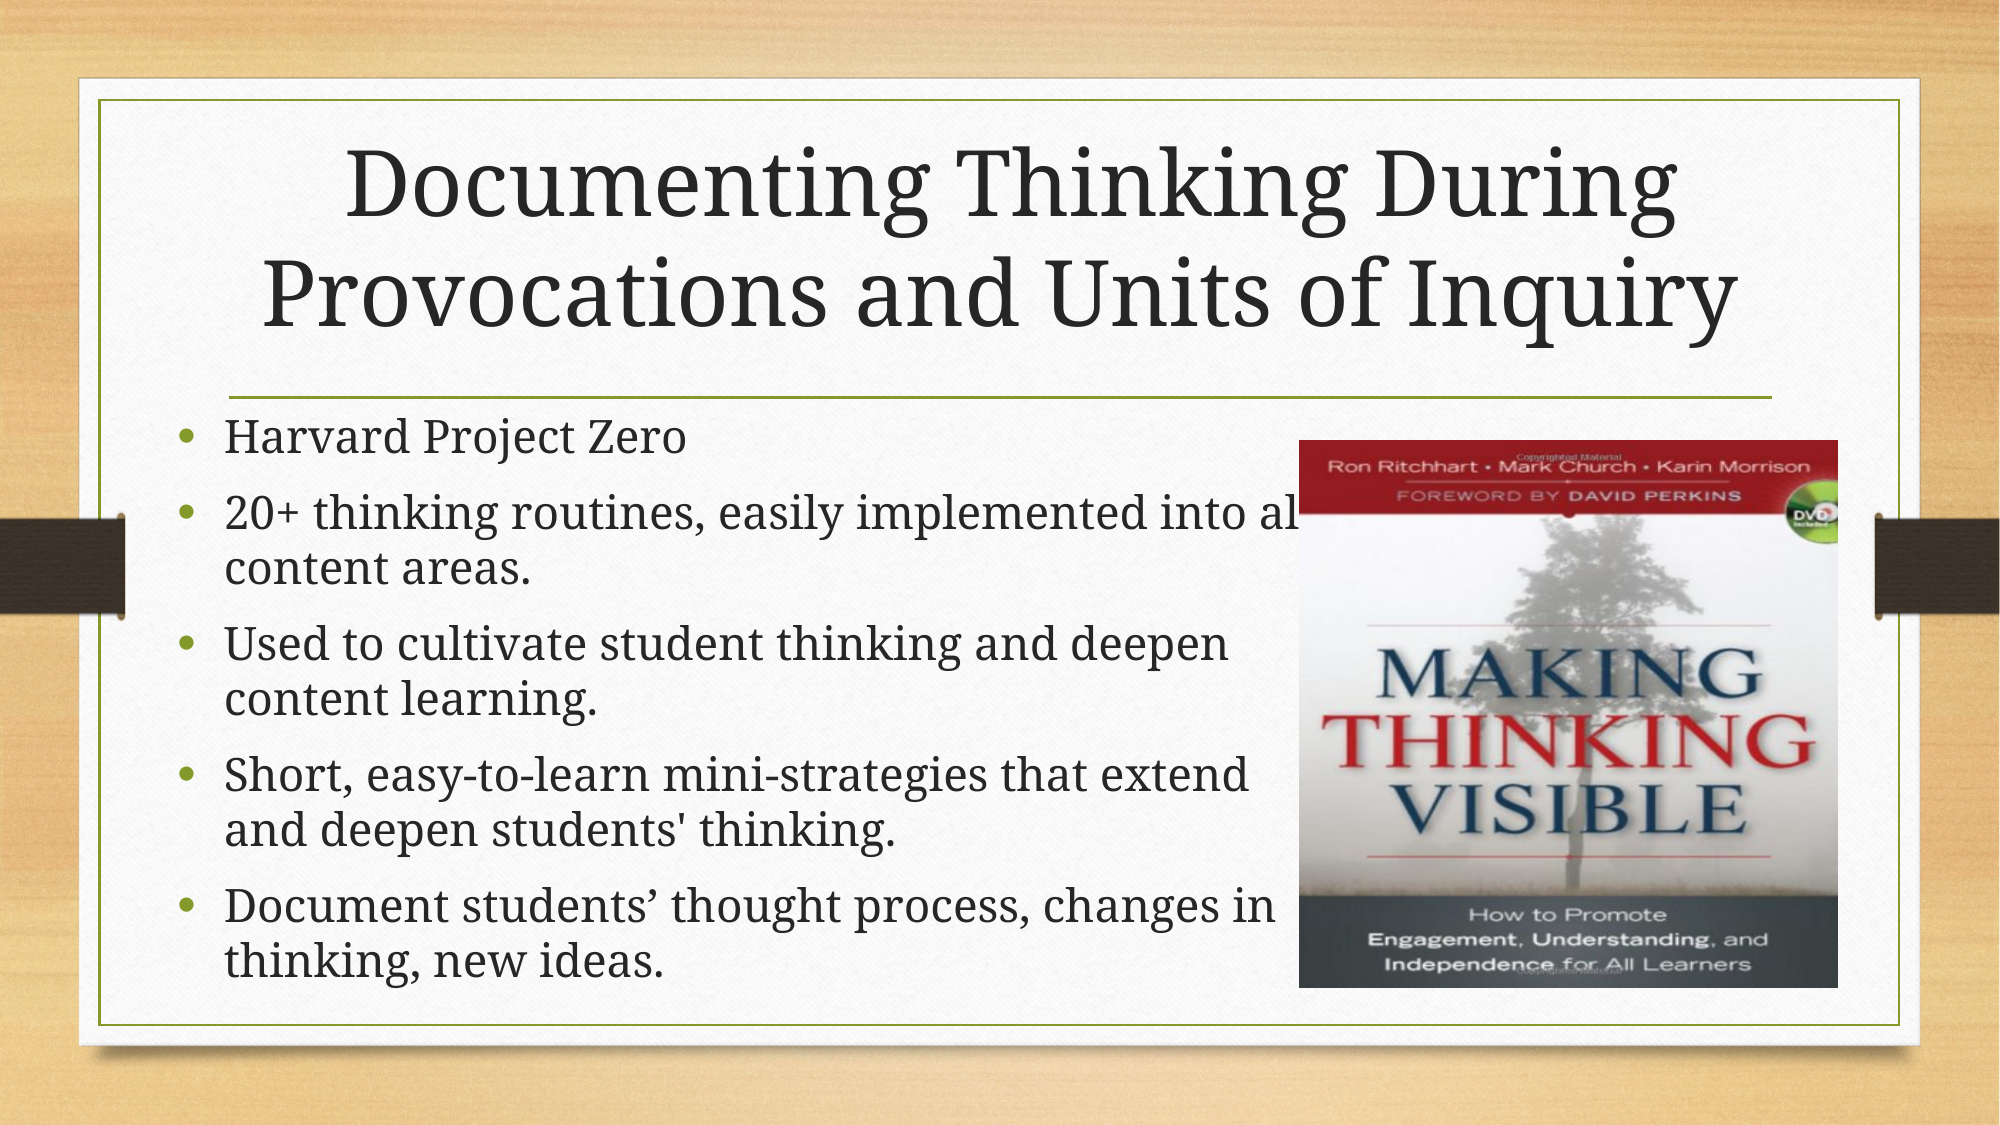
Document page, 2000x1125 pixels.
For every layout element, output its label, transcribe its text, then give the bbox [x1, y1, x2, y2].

title Documenting Thinking During Provocations and Units of Inquiry [162, 112, 1863, 357]
list Harvard Project Zero 20+ thinking routines, easily implemented into all content areas. Used to cultivate student thinking and deepen content learning. Short, easy-to-learn mini-strategies that extend and deepen students' thinking. Document students’ thought process, changes in thinking, new ideas. [162, 399, 1350, 1000]
picture [0, 0, 2000, 1125]
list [1299, 440, 1838, 988]
